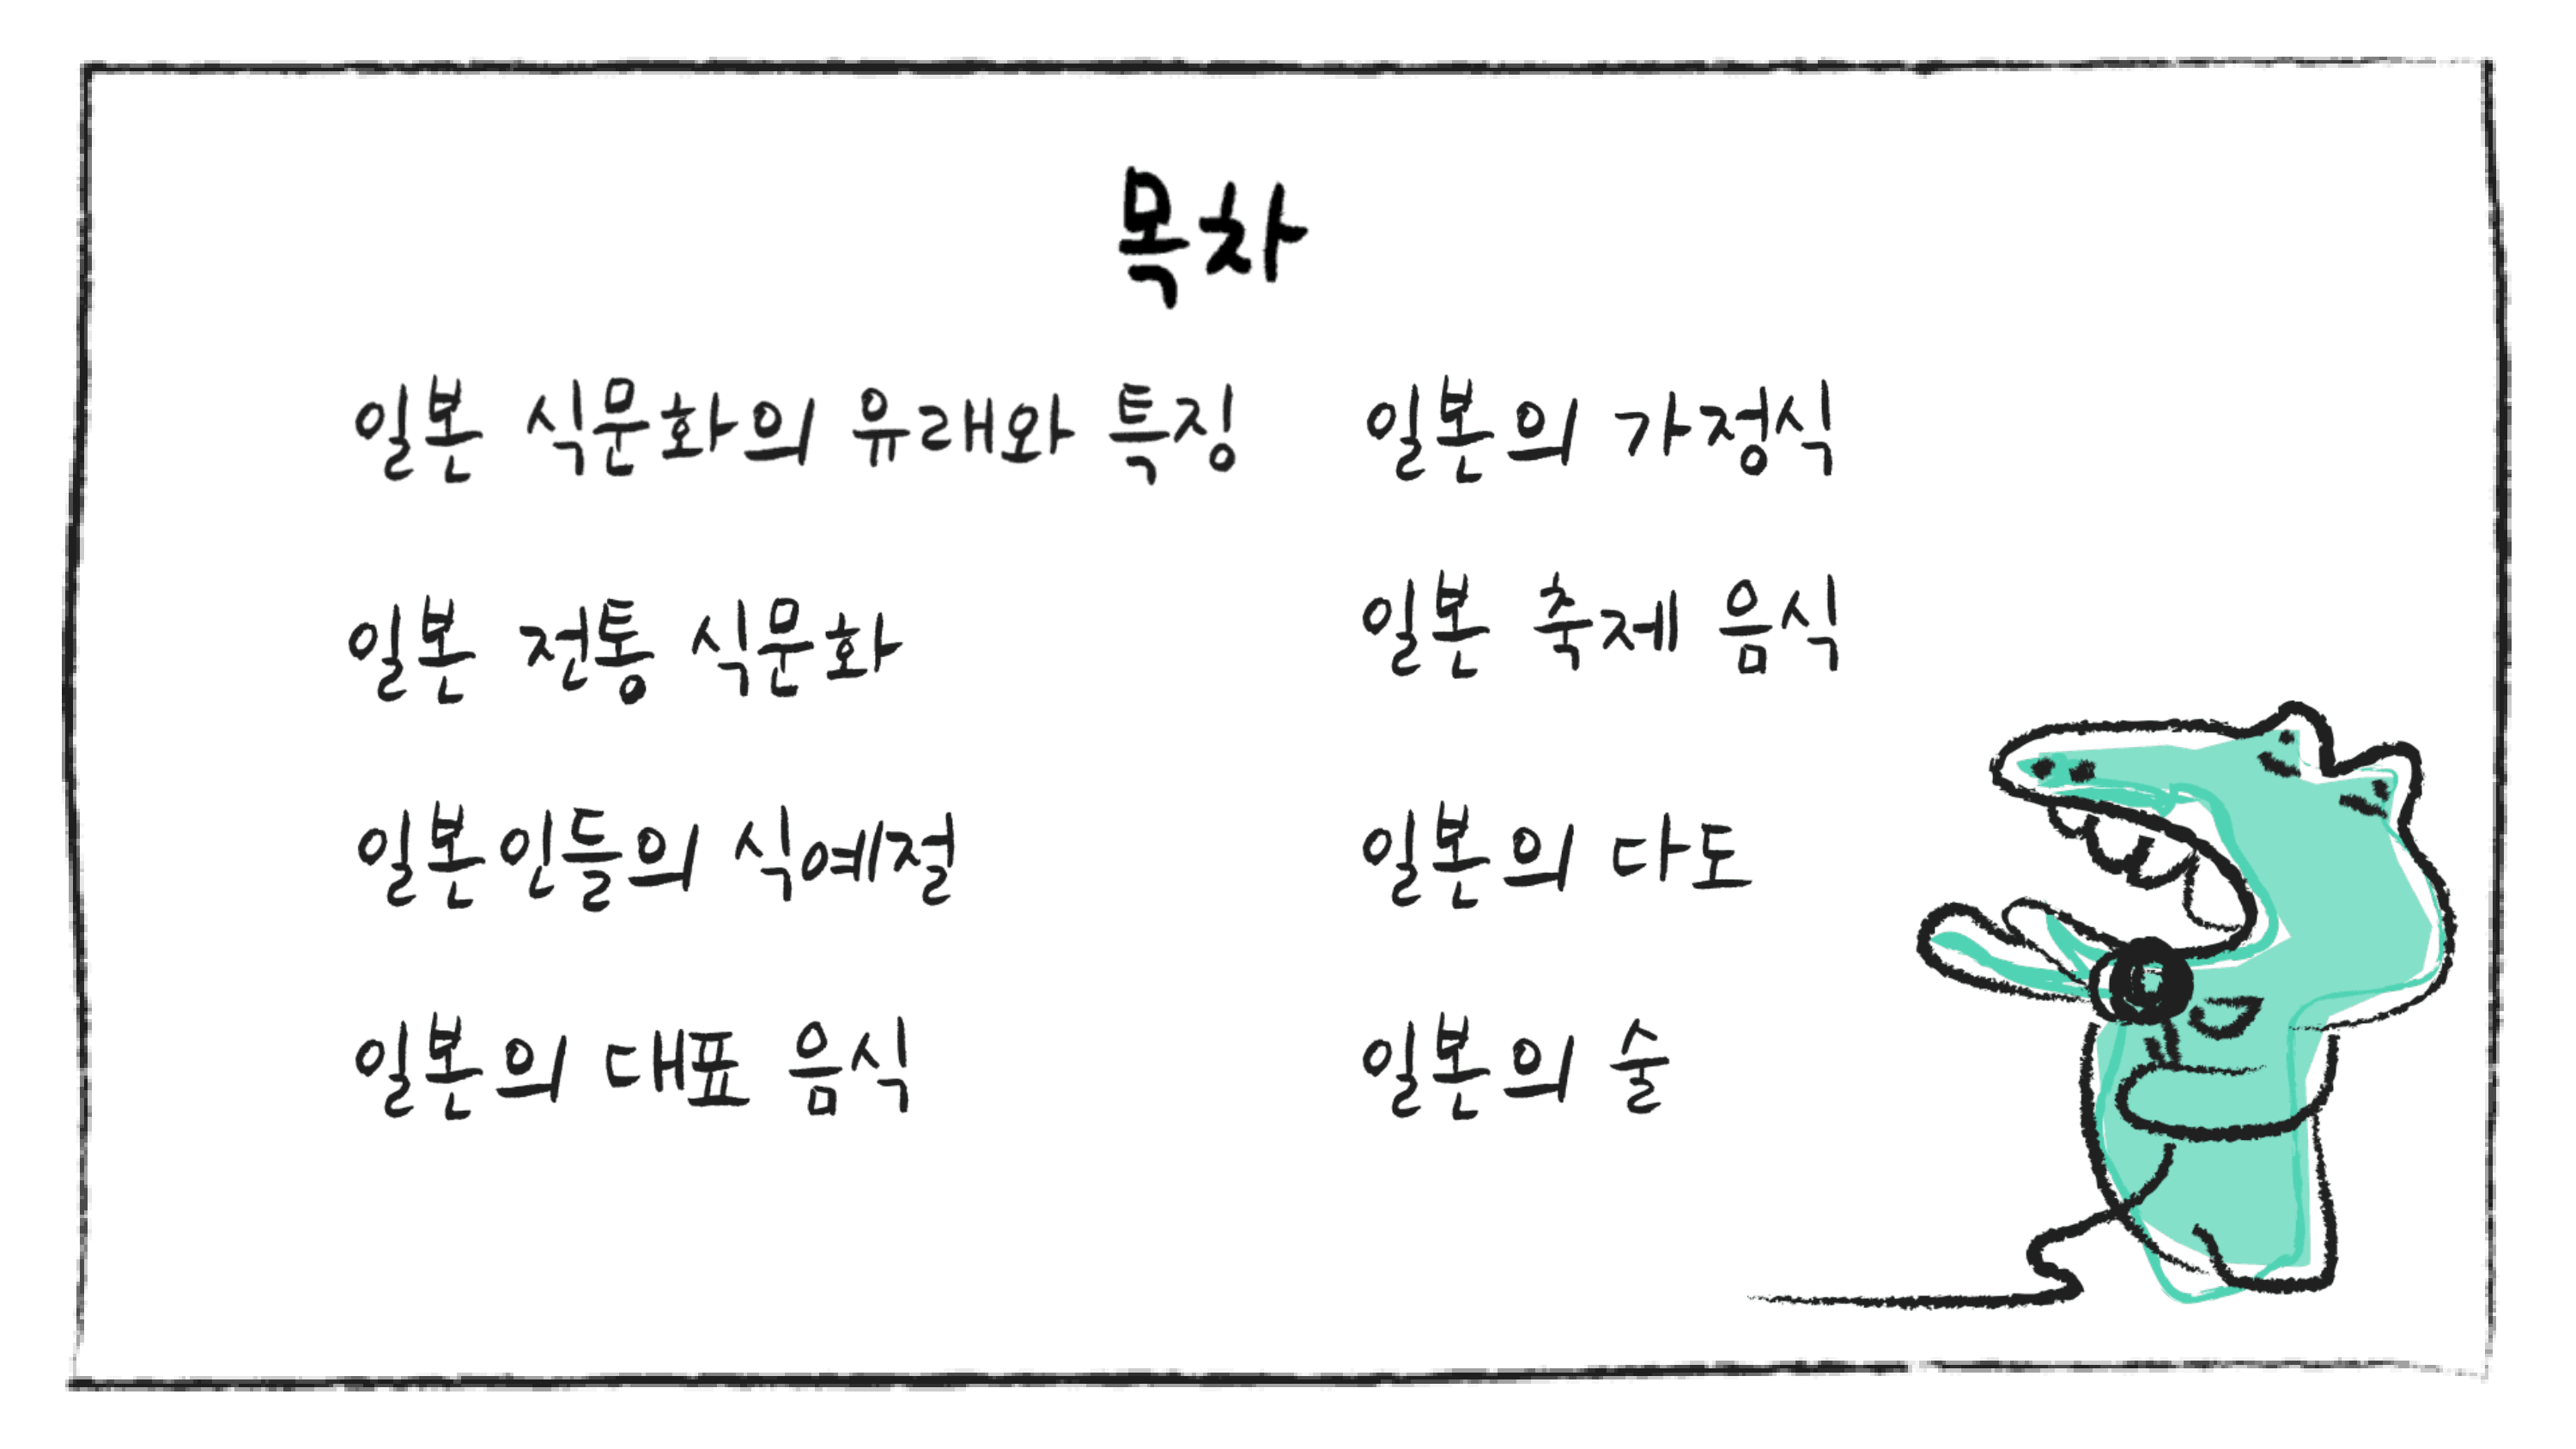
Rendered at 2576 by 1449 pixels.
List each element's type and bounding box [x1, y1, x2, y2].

picture [62, 50, 2512, 1392]
